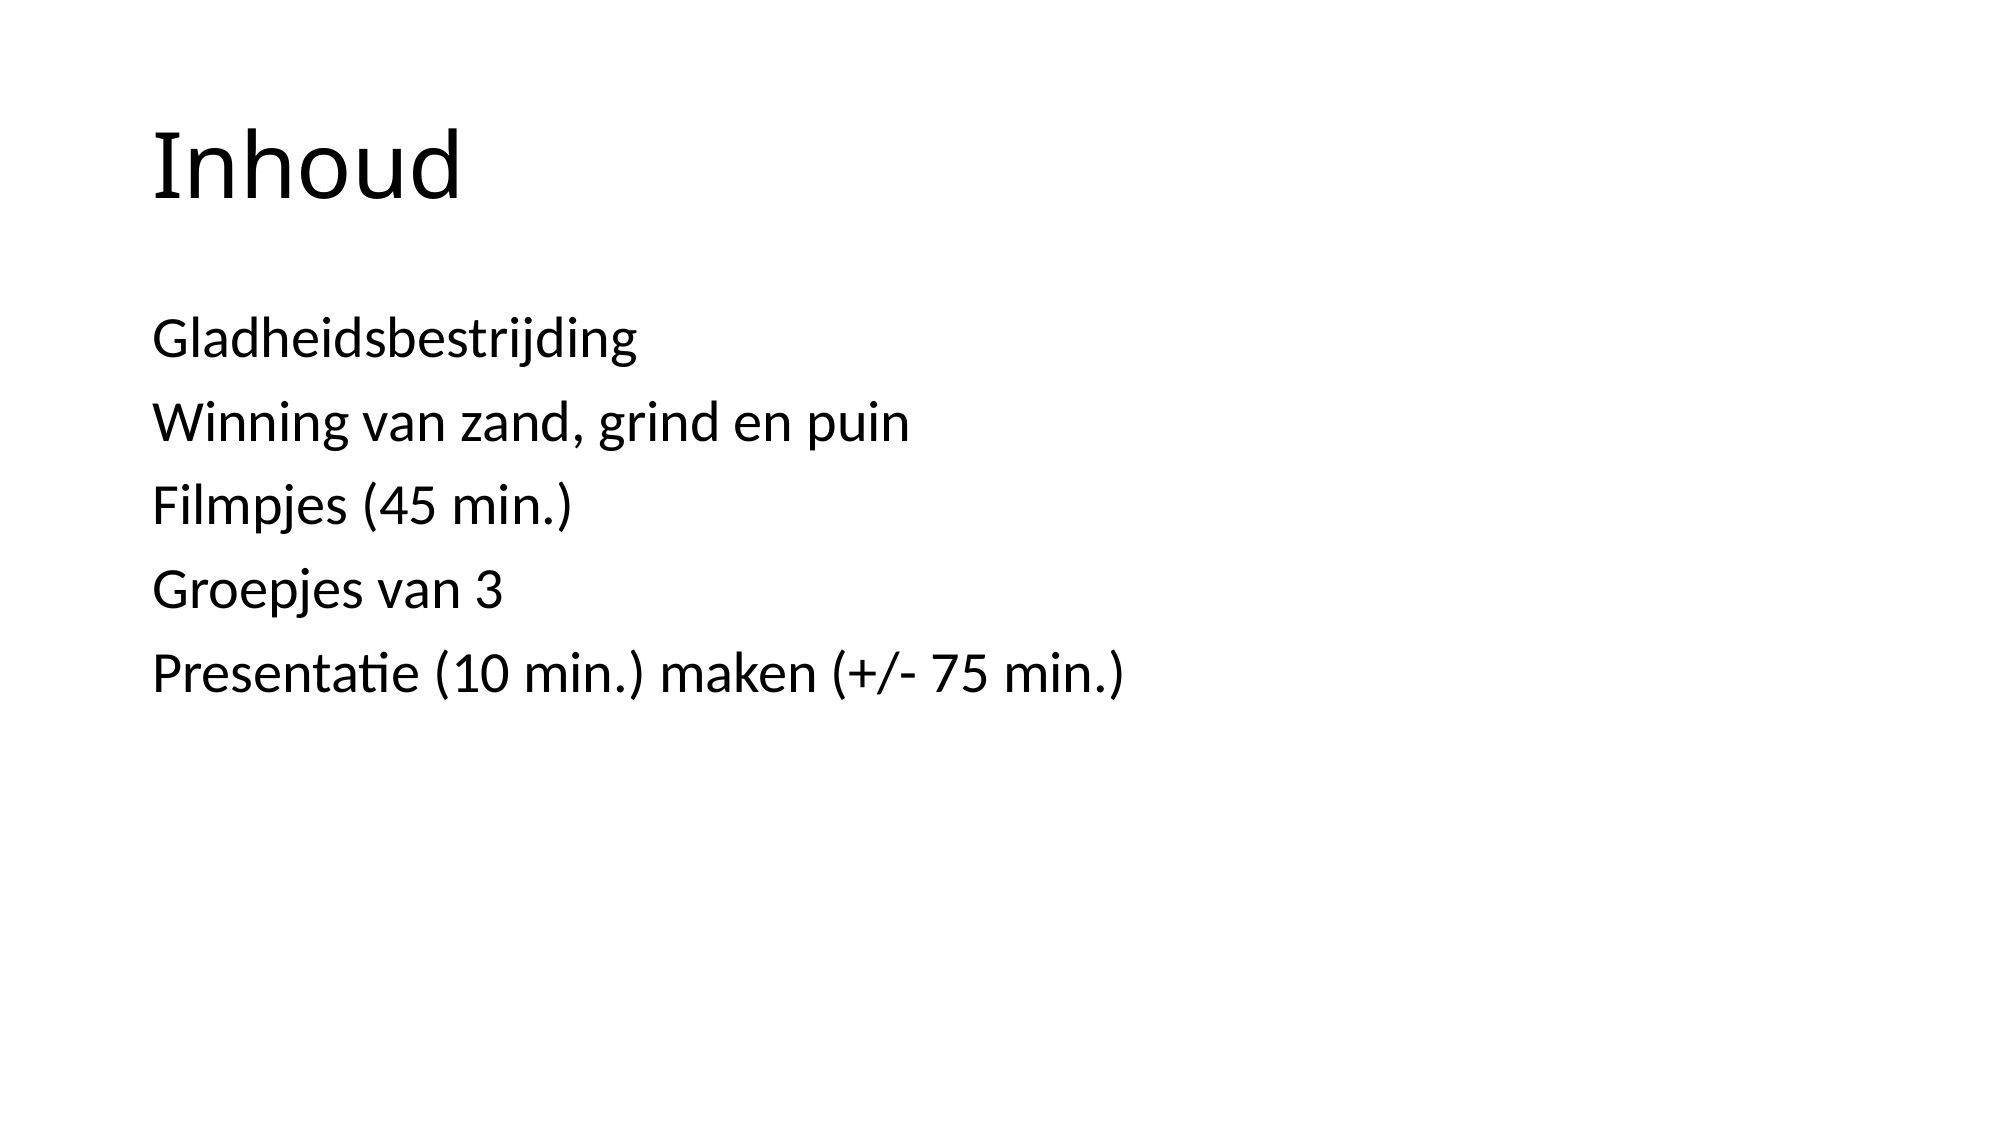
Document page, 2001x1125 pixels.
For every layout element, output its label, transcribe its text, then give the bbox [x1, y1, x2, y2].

list Gladheidsbestrijding Winning van zand, grind en puin Filmpjes (45 min.) Groepjes van 3 Presentatie (10 min.) maken (+/- 75 min.) [137, 299, 1863, 1014]
title Inhoud [137, 59, 1863, 278]
